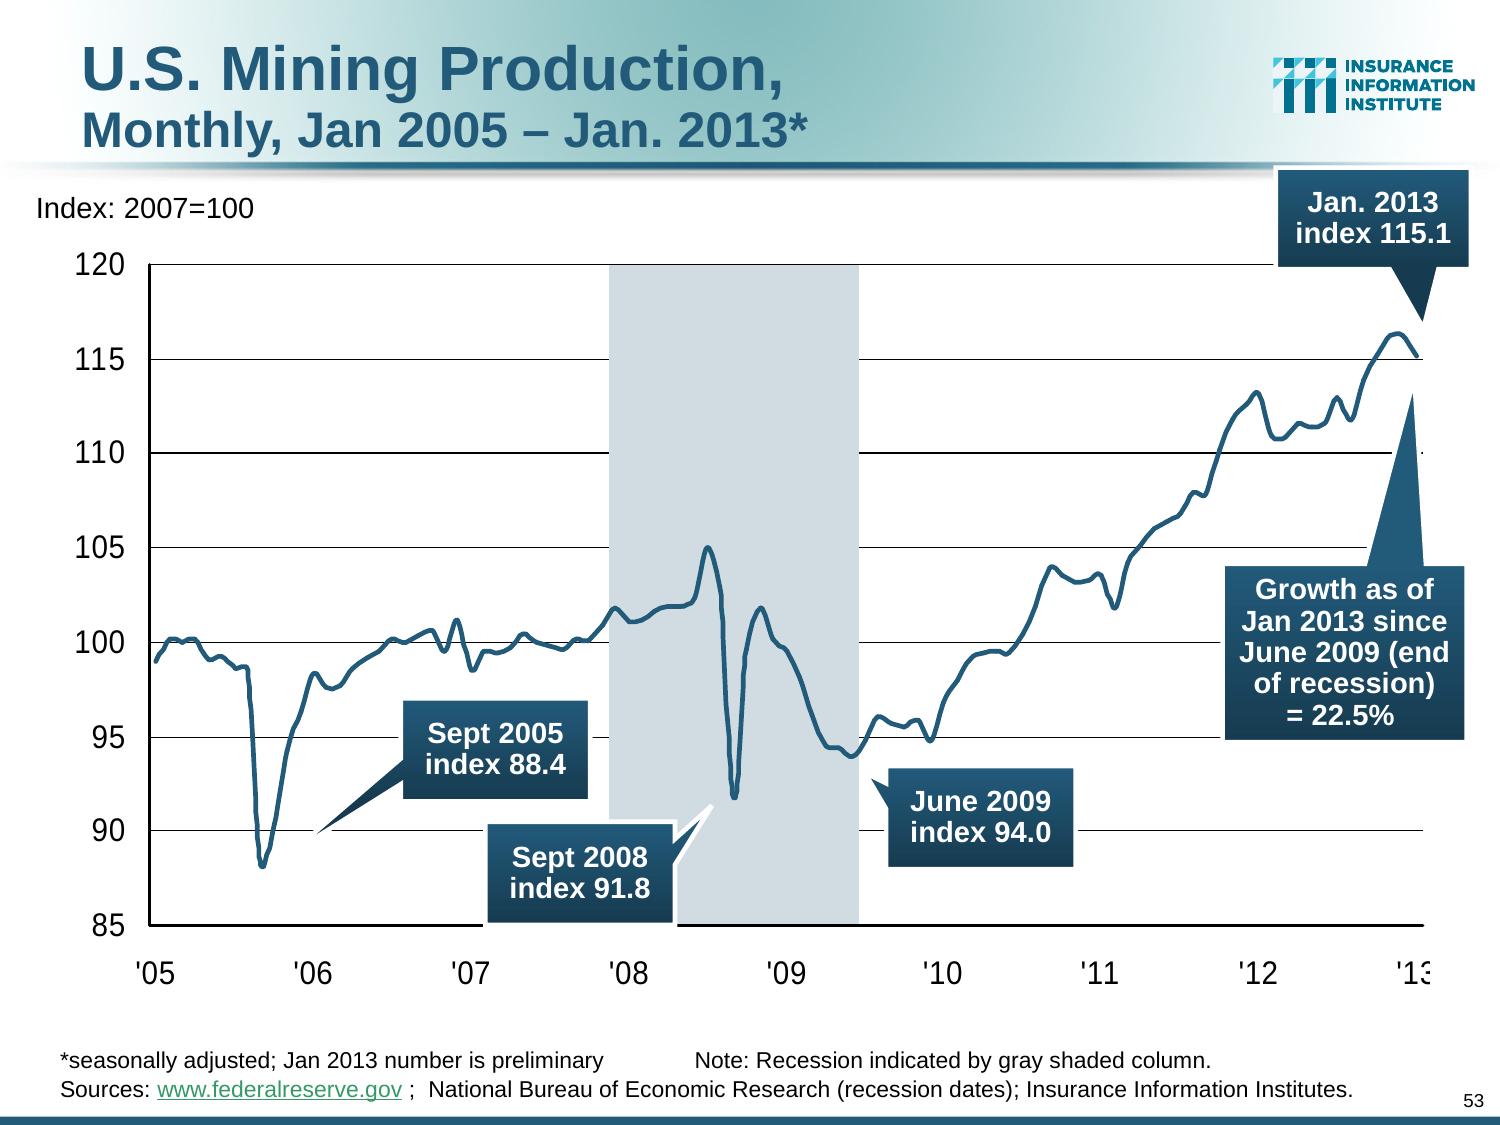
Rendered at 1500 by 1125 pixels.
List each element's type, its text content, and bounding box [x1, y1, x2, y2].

text_box Index: 2007=100 [21, 182, 302, 232]
text_box Jan. 2013 index 115.1 [1275, 167, 1472, 283]
title U.S. Mining Production, Monthly, Jan 2005 – Jan. 2013* [73, 26, 1289, 168]
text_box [61, 224, 1431, 1019]
text_box 53 [1432, 1091, 1485, 1111]
text_box Growth as of Jan 2013 since June 2009 (end of recession) = 22.5% [1435, 563, 1467, 743]
picture [0, 0, 1500, 189]
text_box *seasonally adjusted; Jan 2013 number is preliminary Note: Recession indicated by gray shaded column. Sources: www.federalreserve.gov ; National Bureau of Economic Research (recession dates); Insurance Information Institutes. [0, 1050, 1432, 1125]
